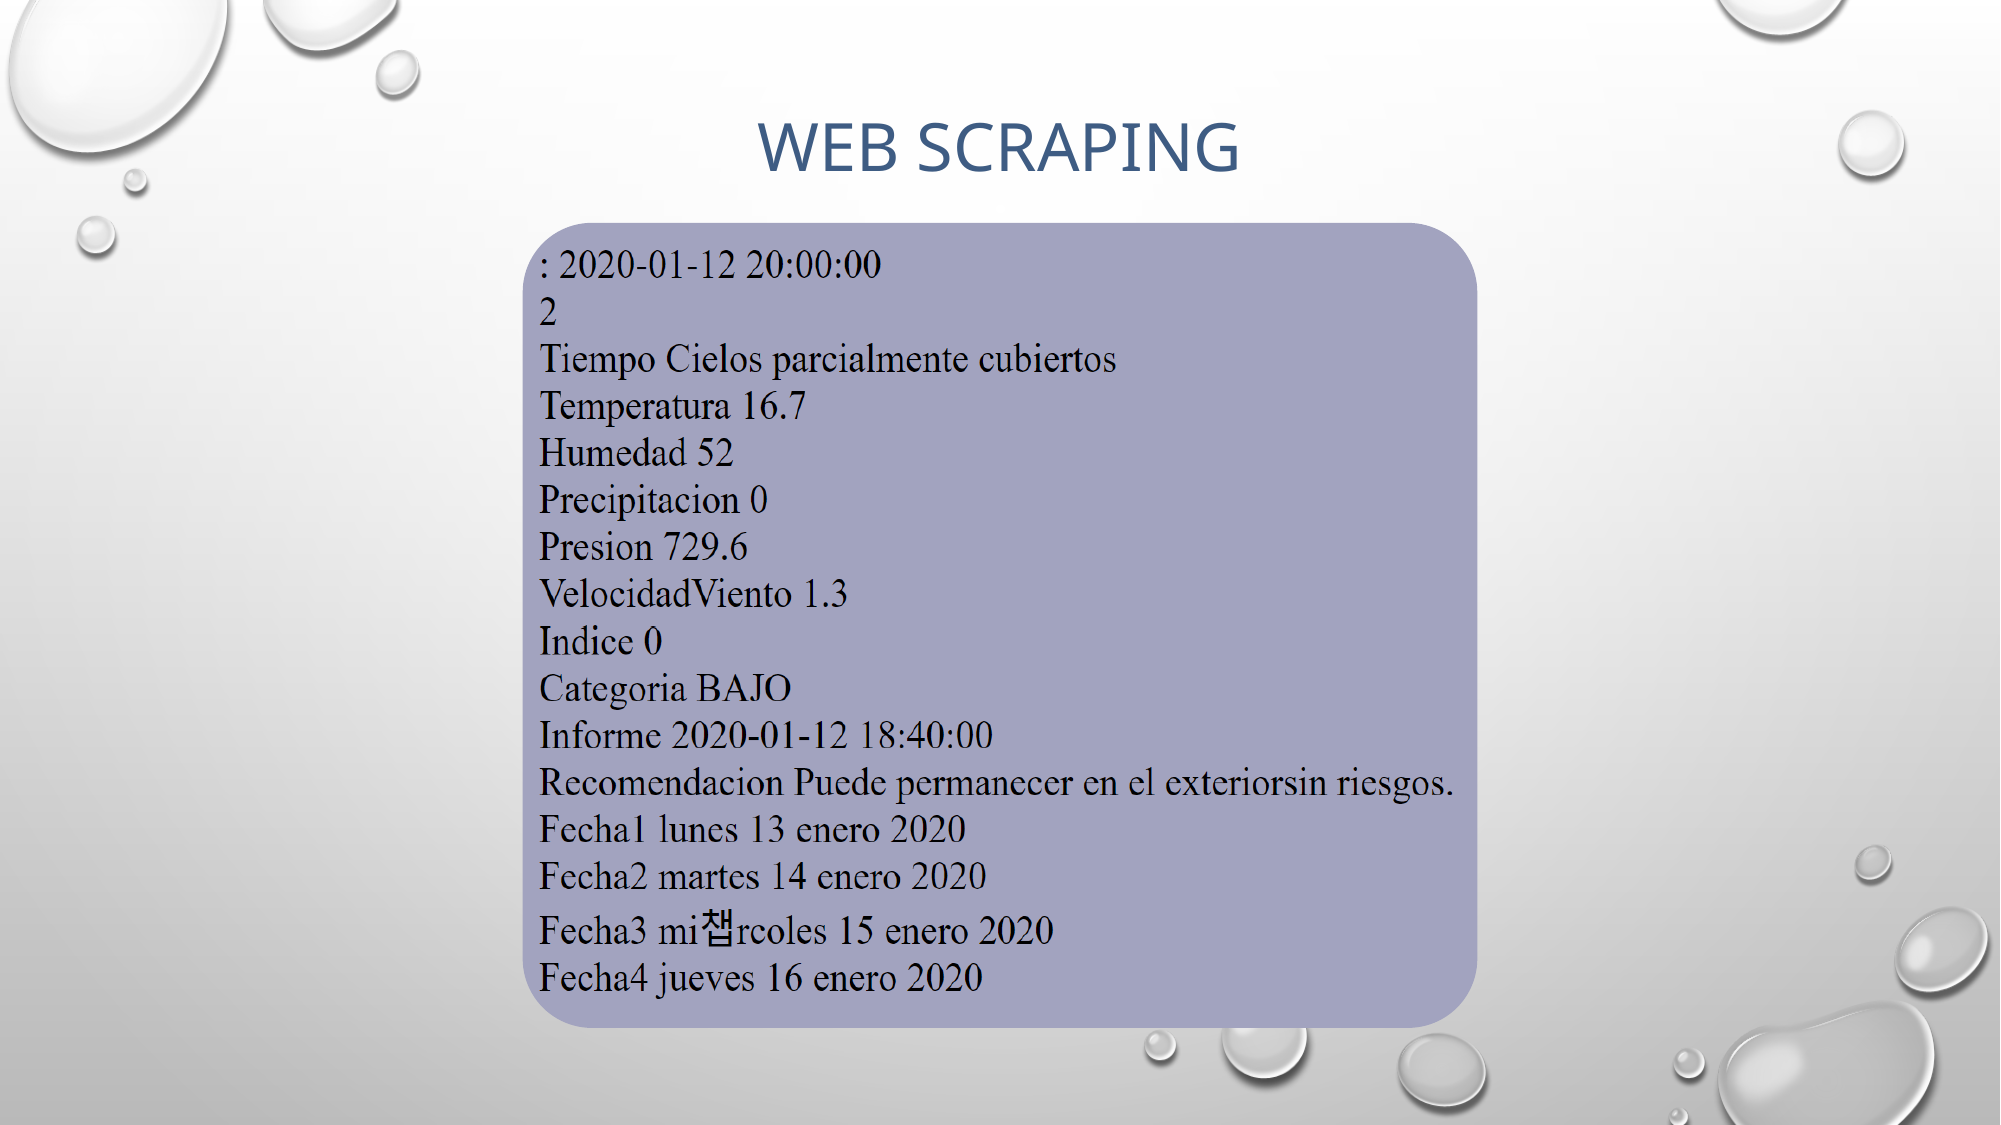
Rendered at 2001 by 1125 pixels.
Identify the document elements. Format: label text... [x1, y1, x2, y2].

picture [0, 0, 2000, 1125]
text_box WEB SCRAPING [27, 96, 1973, 192]
